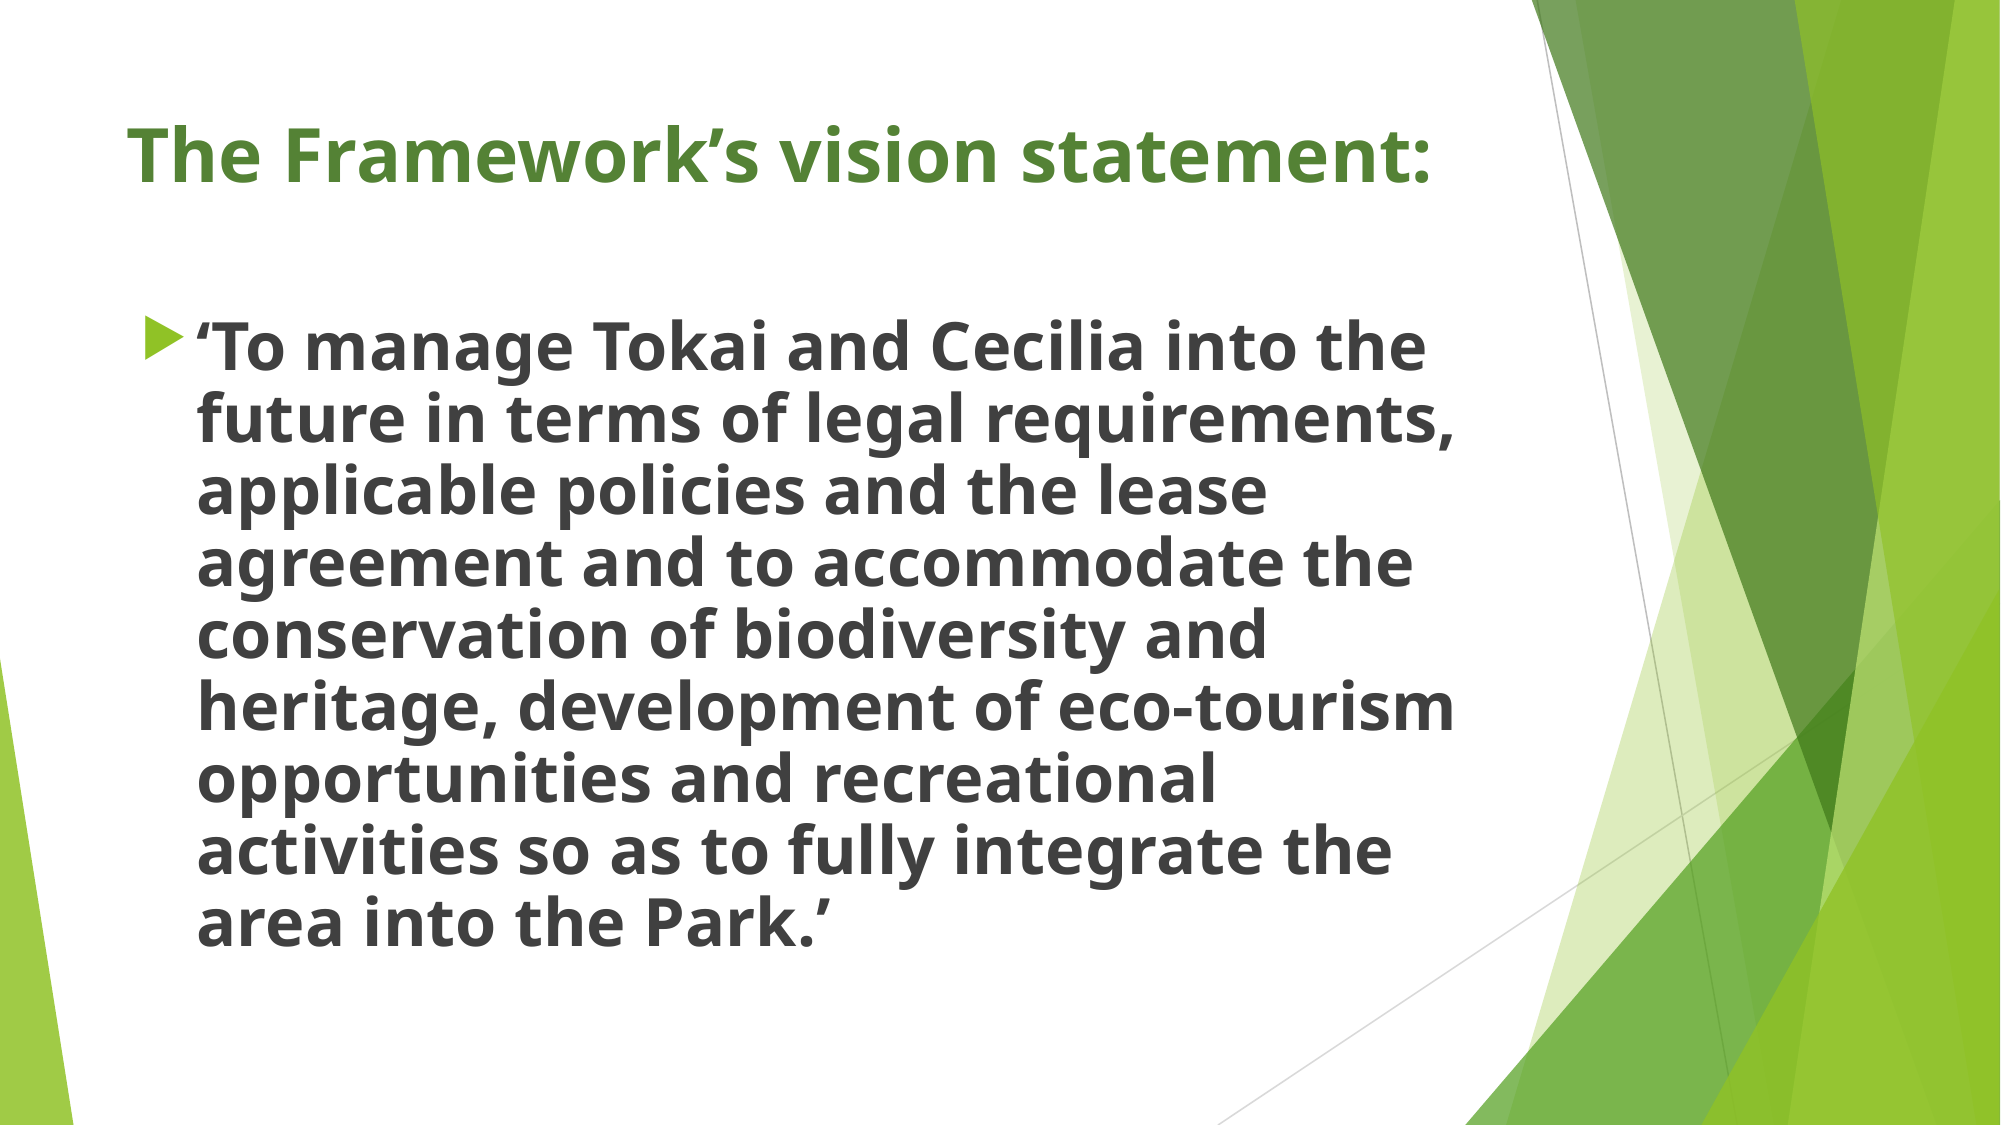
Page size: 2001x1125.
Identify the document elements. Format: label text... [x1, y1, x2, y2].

list ‘To manage Tokai and Cecilia into the future in terms of legal requirements, applicable policies and the lease agreement and to accommodate the conservation of biodiversity and heritage, development of eco-tourism opportunities and recreational activities so as to fully integrate the area into the Park.’ [125, 305, 1536, 943]
title The Framework’s vision statement: [111, 99, 1602, 317]
